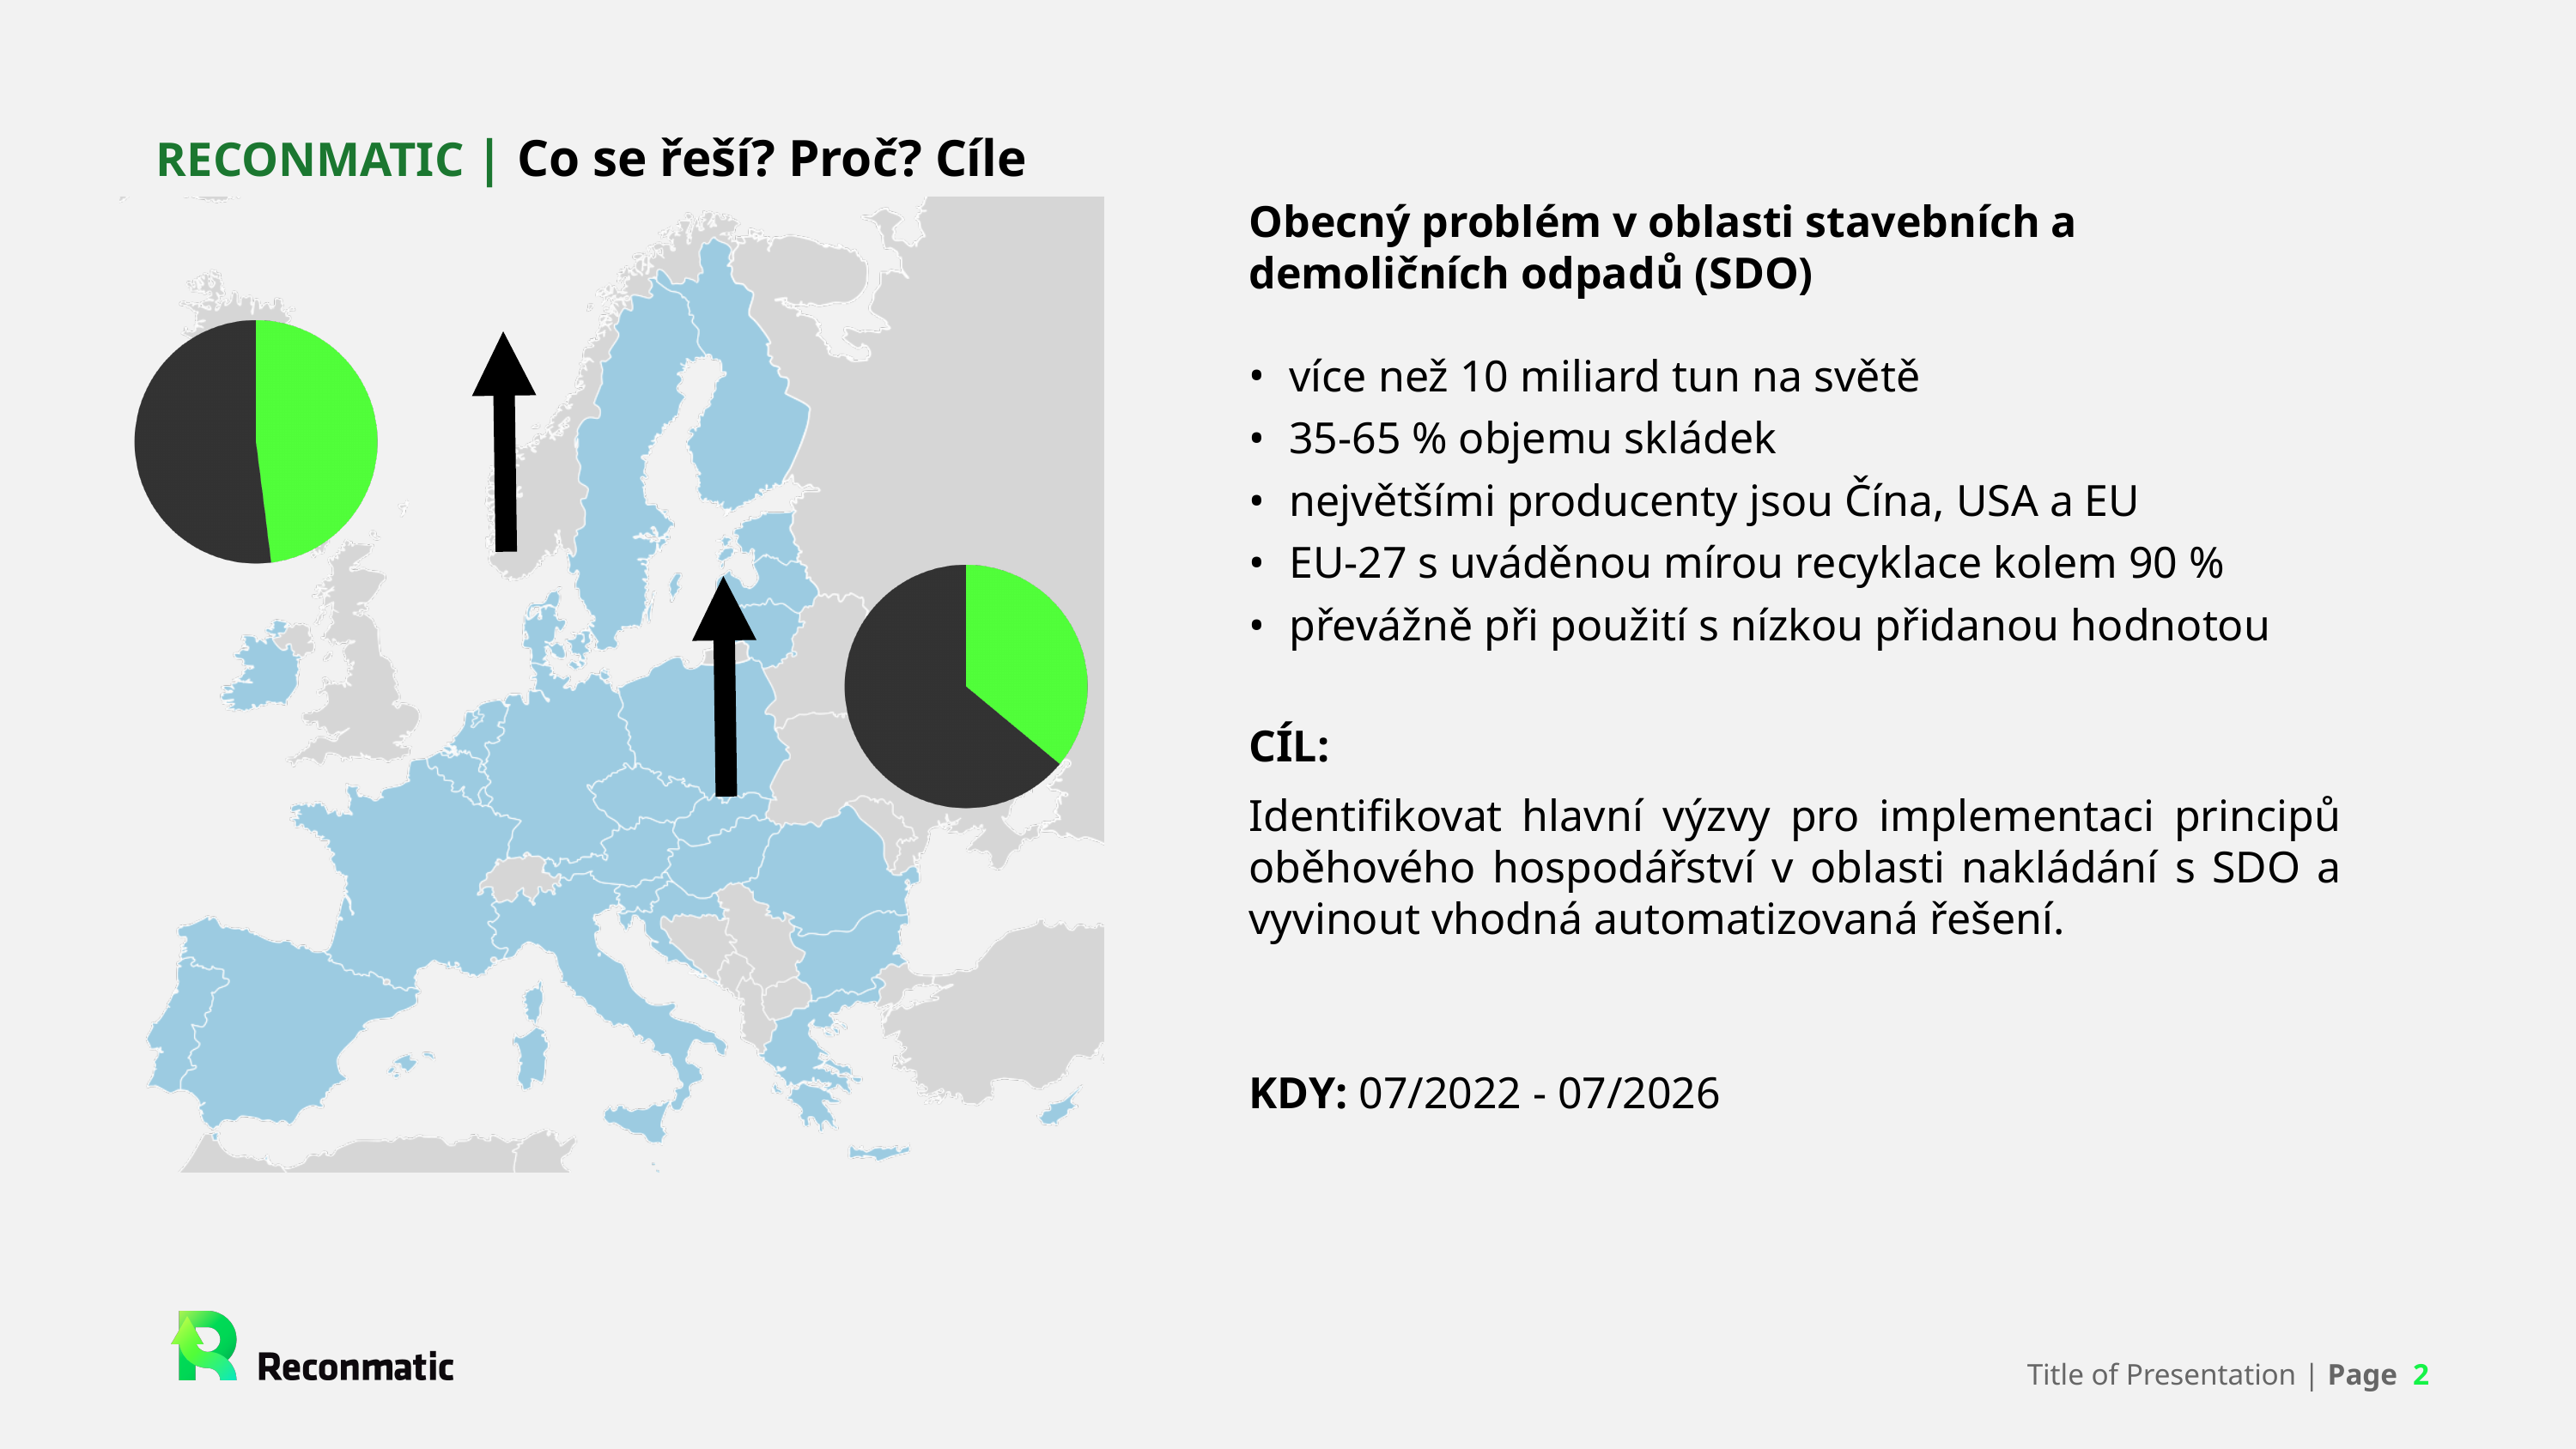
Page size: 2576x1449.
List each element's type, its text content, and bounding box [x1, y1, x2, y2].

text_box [502, 330, 507, 552]
picture [118, 197, 1104, 1173]
text_box Obecný problém v oblasti stavebních a demoličních odpadů (SDO) více než 10 miliard tun na světě 35-65 % objemu skládek největšími producenty jsou Čína, USA a EU EU-27 s uváděnou mírou recyklace kolem 90 % převážně při použití s nízkou přidanou hodnotou CÍL: Identifikovat hlavní výzvy pro implementaci principů oběhového hospodářství v oblasti nakládání s SDO a vyvinout vhodná automatizovaná řešení. KDY: 07/2022 - 07/2026 [1249, 194, 2342, 1118]
text_box RECONMATIC | Co se řeší? Proč? Cíle [155, 137, 1373, 186]
picture [171, 1311, 453, 1380]
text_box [723, 575, 727, 797]
